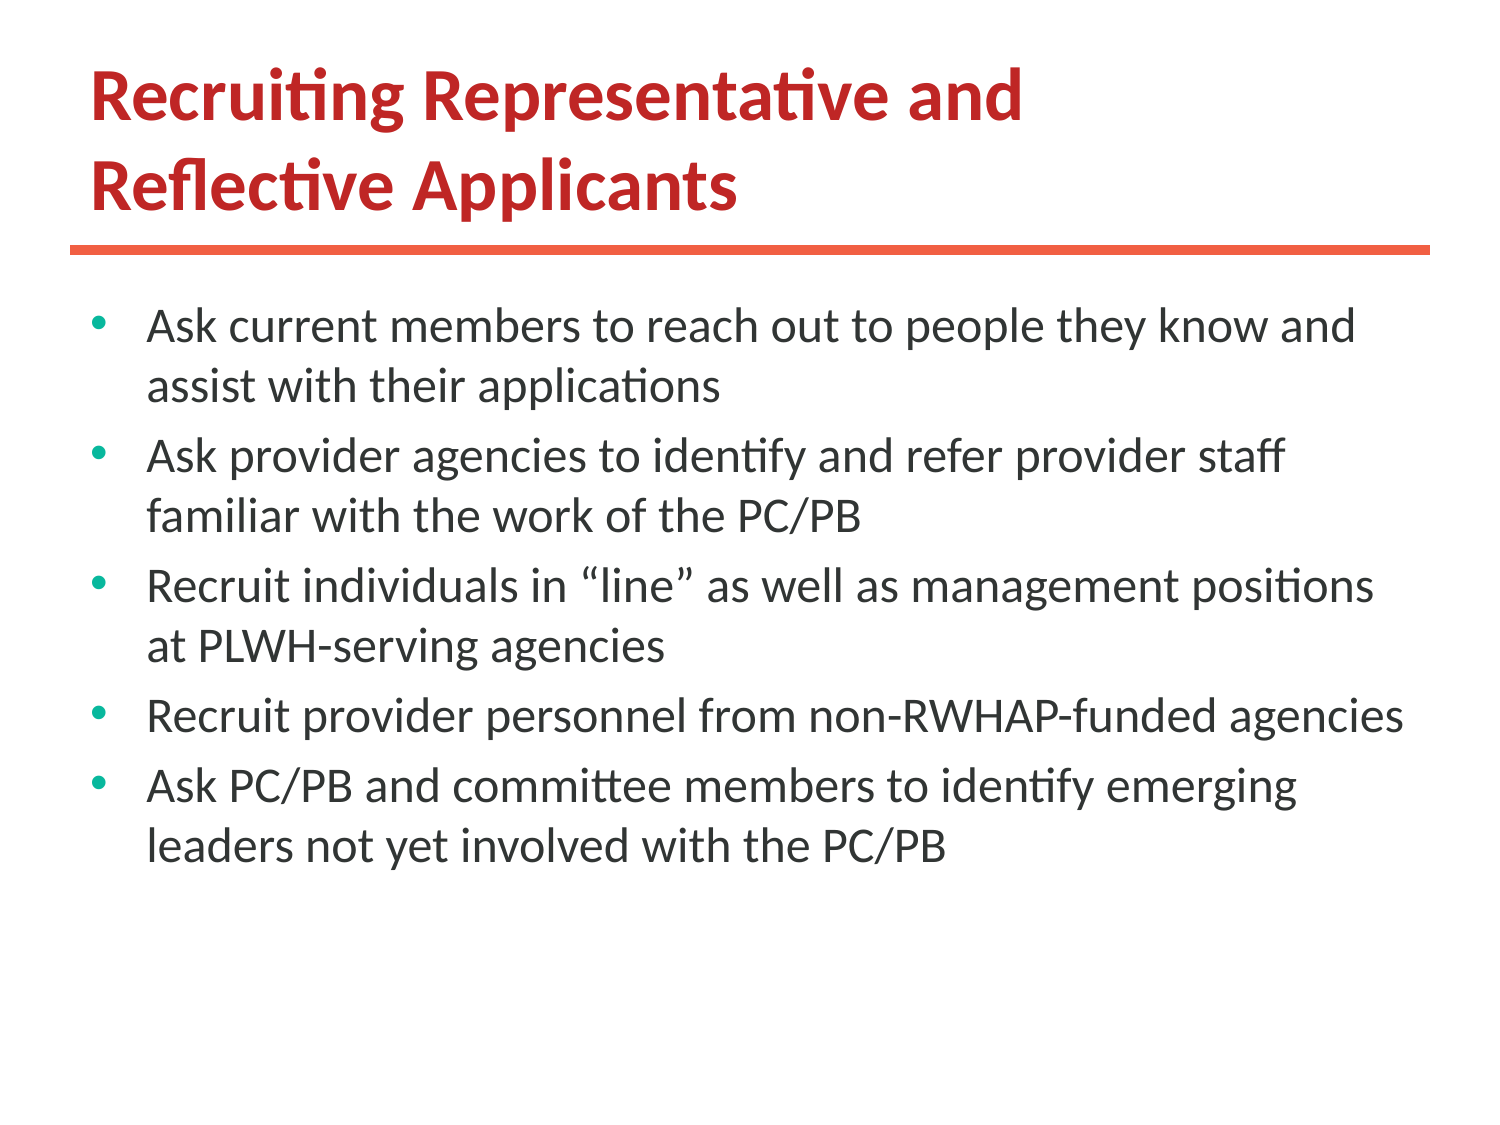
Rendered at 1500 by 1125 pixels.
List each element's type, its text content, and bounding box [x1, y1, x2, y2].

title Recruiting Representative and Reflective Applicants [75, 45, 1425, 233]
list Ask current members to reach out to people they know and assist with their applications Ask provider agencies to identify and refer provider staff familiar with the work of the PC/PB Recruit individuals in “line” as well as management positions at PLWH-serving agencies Recruit provider personnel from non-RWHAP-funded agencies Ask PC/PB and committee members to identify emerging leaders not yet involved with the PC/PB [75, 284, 1425, 1005]
